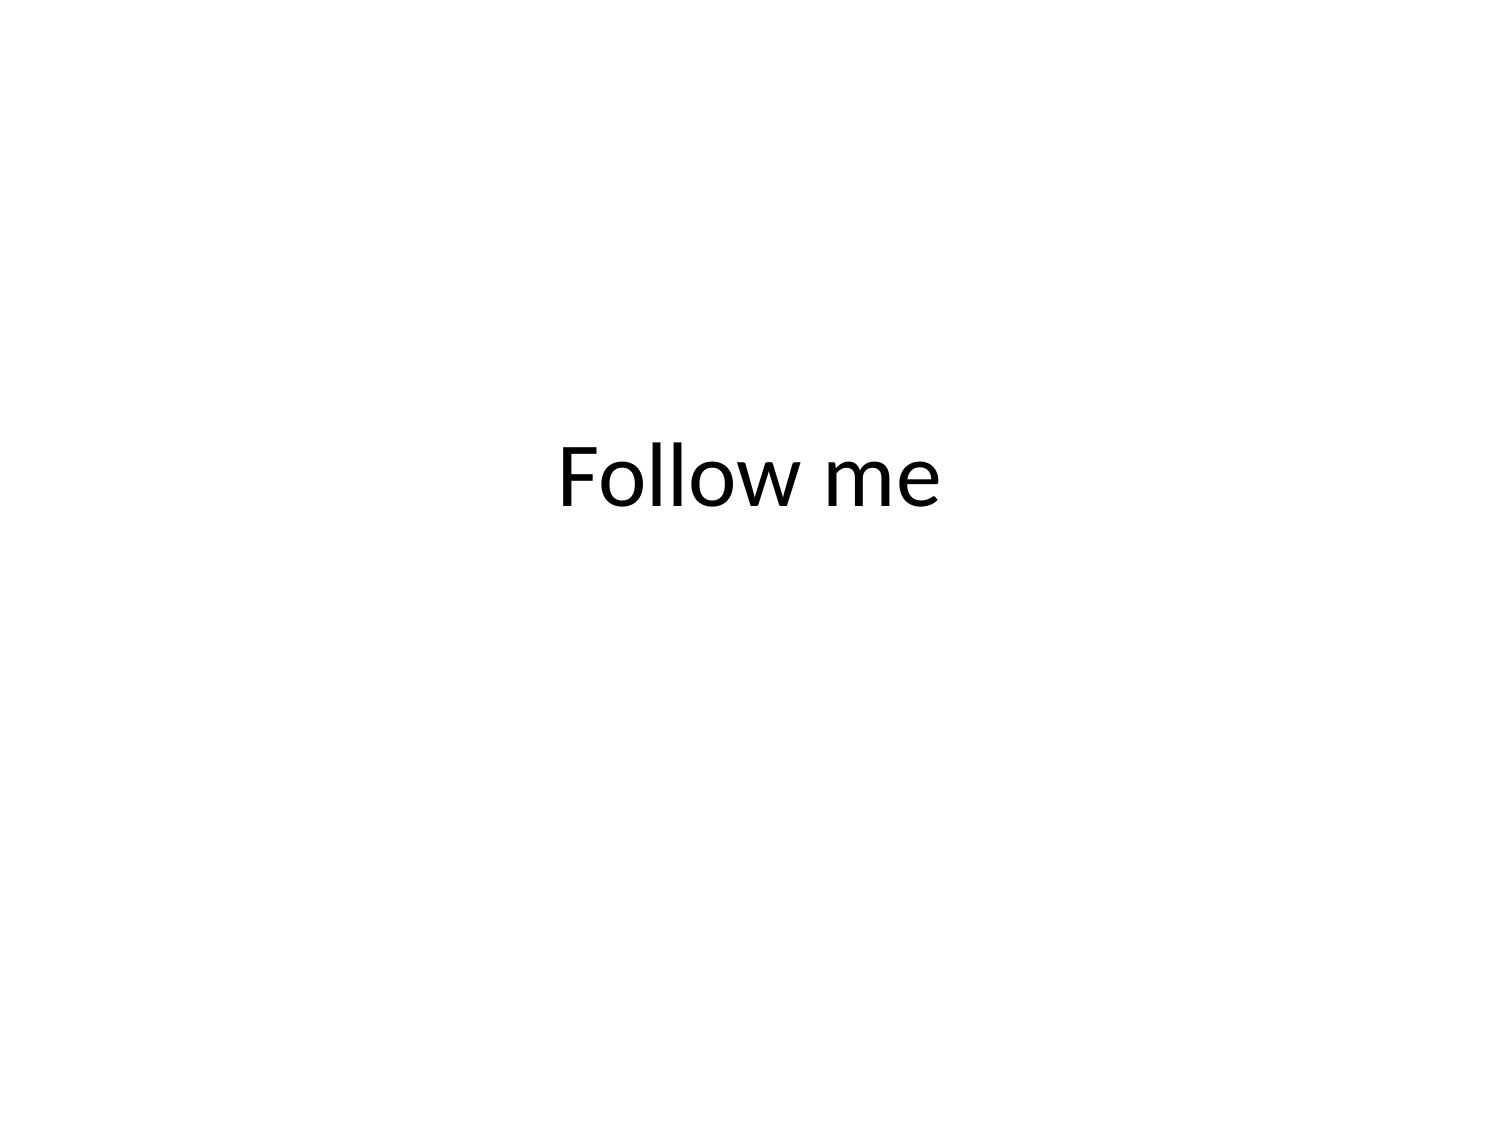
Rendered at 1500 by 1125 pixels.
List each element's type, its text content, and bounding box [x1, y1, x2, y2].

title Follow me [112, 349, 1388, 591]
